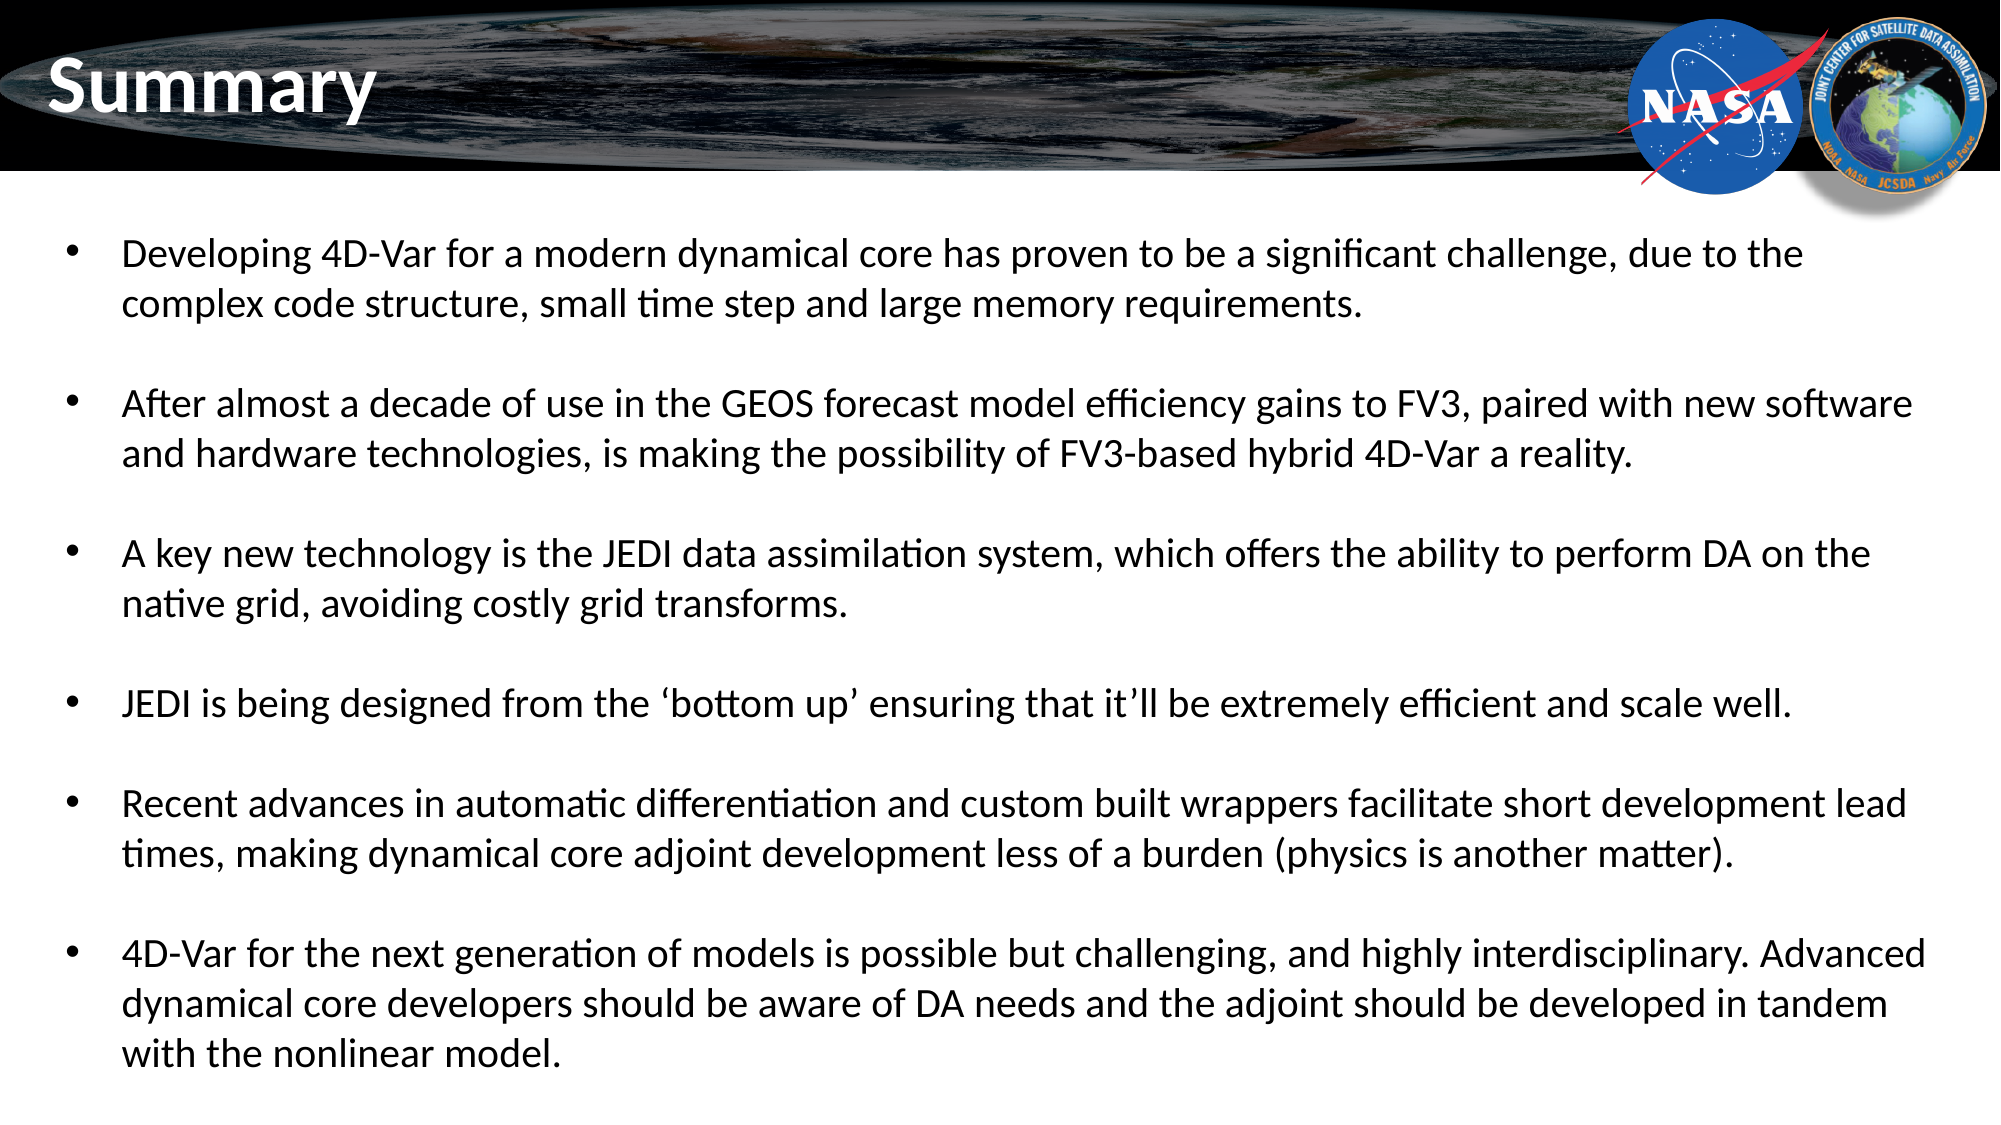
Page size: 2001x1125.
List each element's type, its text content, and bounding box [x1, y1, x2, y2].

text_box Developing 4D-Var for a modern dynamical core has proven to be a significant challenge, due to the complex code structure, small time step and large memory requirements. After almost a decade of use in the GEOS forecast model efficiency gains to FV3, paired with new software and hardware technologies, is making the possibility of FV3-based hybrid 4D-Var a reality. A key new technology is the JEDI data assimilation system, which offers the ability to perform DA on the native grid, avoiding costly grid transforms. JEDI is being designed from the ‘bottom up’ ensuring that it’ll be extremely efficient and scale well. Recent advances in automatic differentiation and custom built wrappers facilitate short development lead times, making dynamical core adjoint development less of a burden (physics is another matter). 4D-Var for the next generation of models is possible but challenging, and highly interdisciplinary. Advanced dynamical core developers should be aware of DA needs and the adjoint should be developed in tandem with the nonlinear model. [50, 218, 1950, 1084]
title Summary [32, 17, 1574, 154]
picture [0, 0, 2000, 224]
